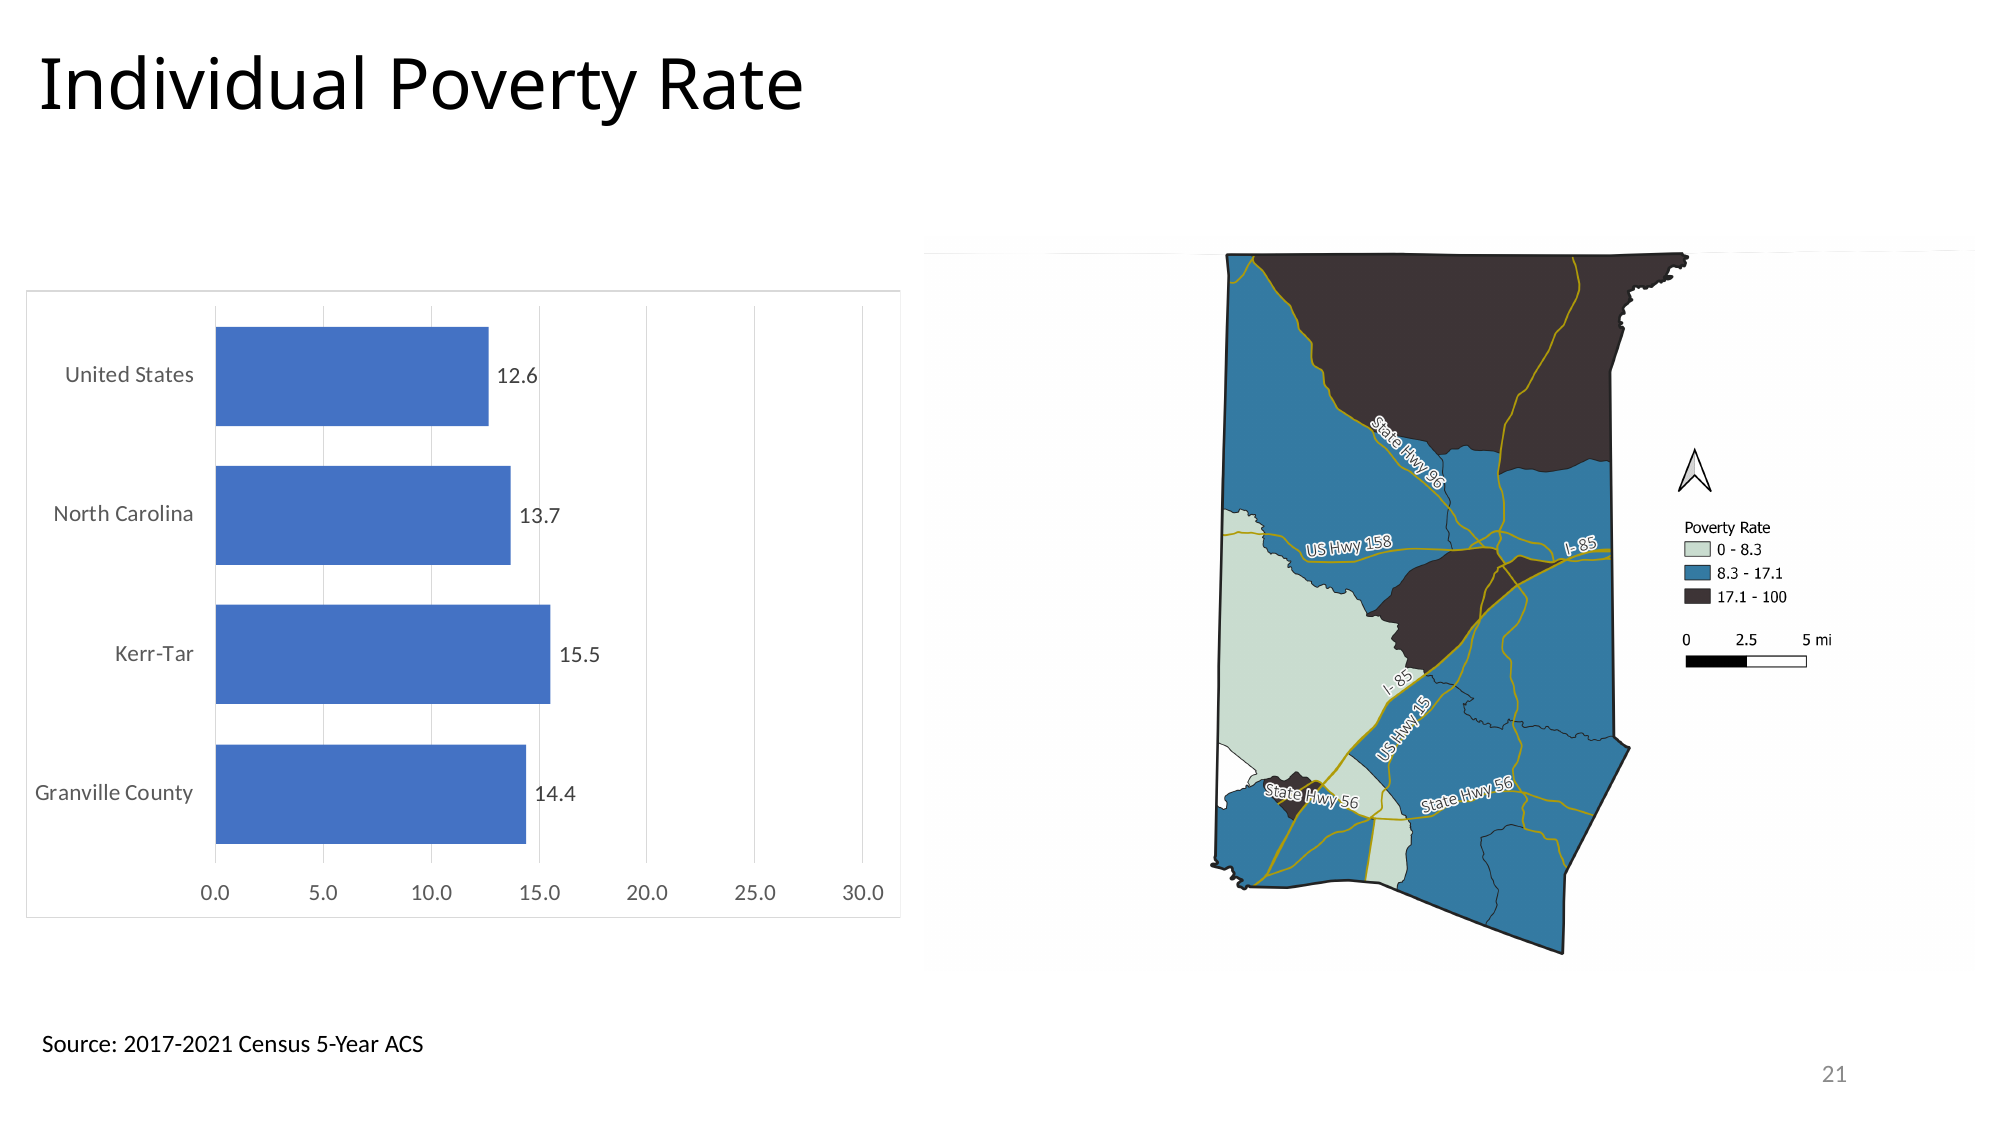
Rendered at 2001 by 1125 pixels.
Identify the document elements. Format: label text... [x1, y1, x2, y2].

text_box Source: 2017-2021 Census 5-Year ACS [27, 1020, 440, 1065]
slide_number 21 [1412, 1042, 1863, 1103]
picture [24, 289, 901, 918]
title Individual Poverty Rate [24, 5, 1737, 169]
picture [924, 236, 1975, 971]
